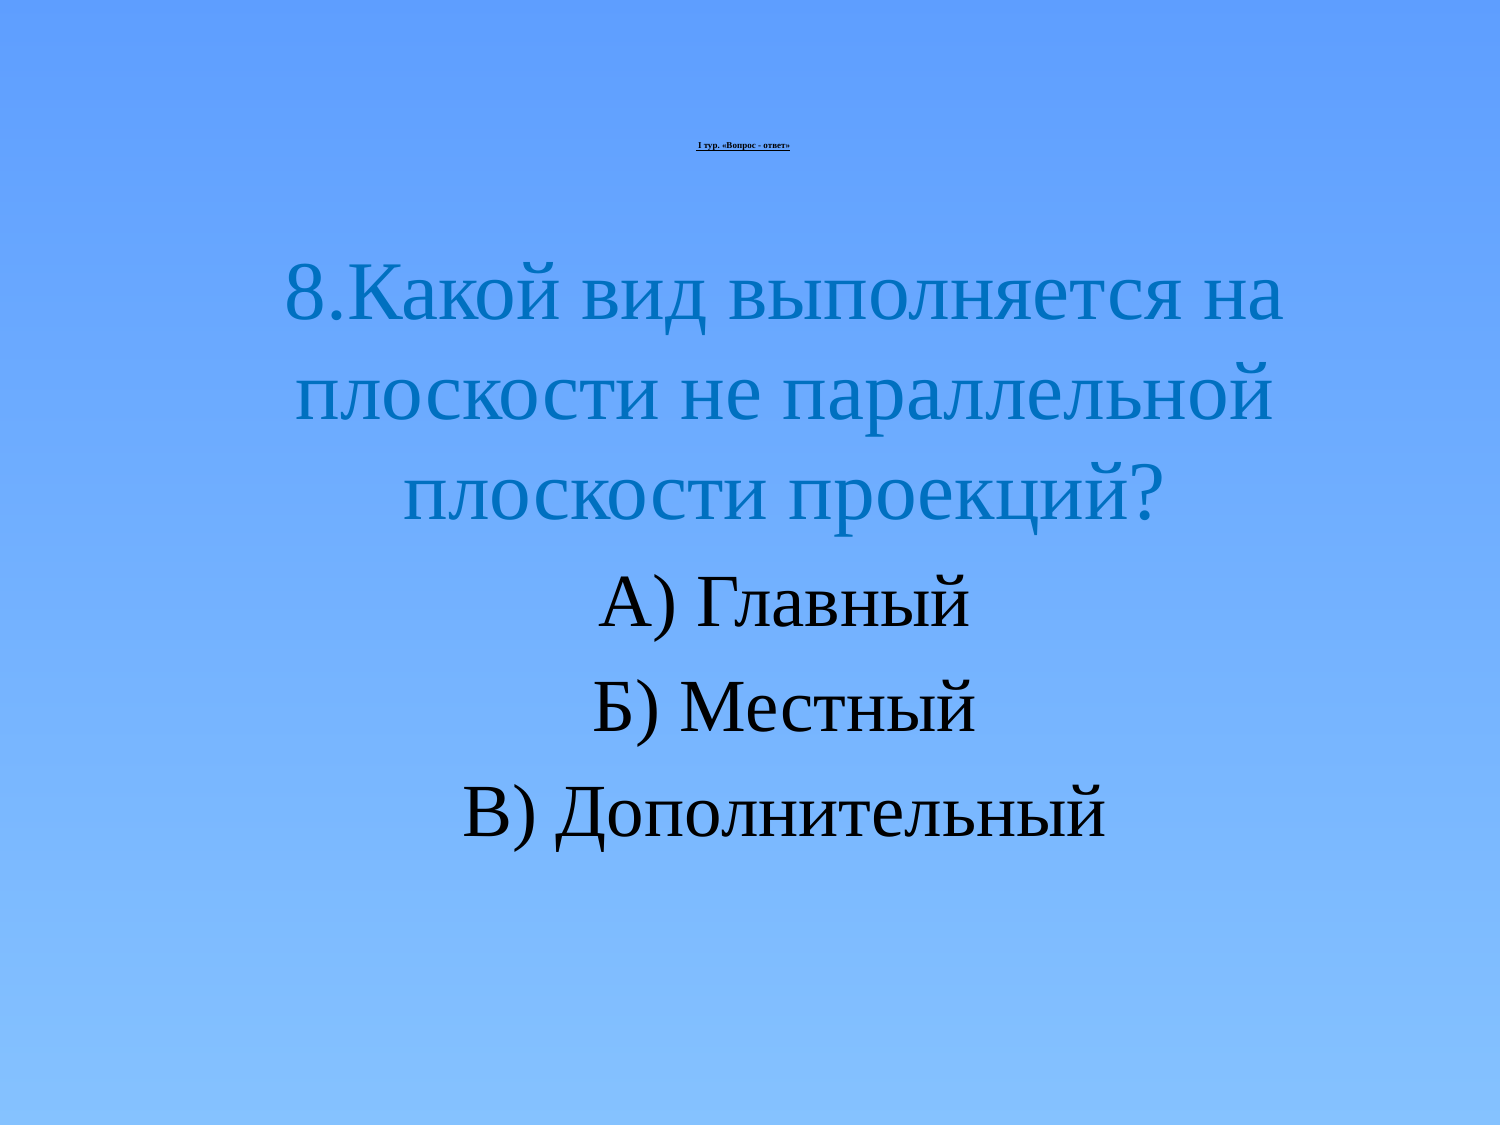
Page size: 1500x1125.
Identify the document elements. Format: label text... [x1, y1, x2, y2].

subtitle 8.Какой вид выполняется на плоскости не параллельной плоскости проекций? А) Главный Б) Местный В) Дополнительный [152, 187, 1418, 925]
title I тур. «Вопрос - ответ» [105, 35, 1381, 270]
